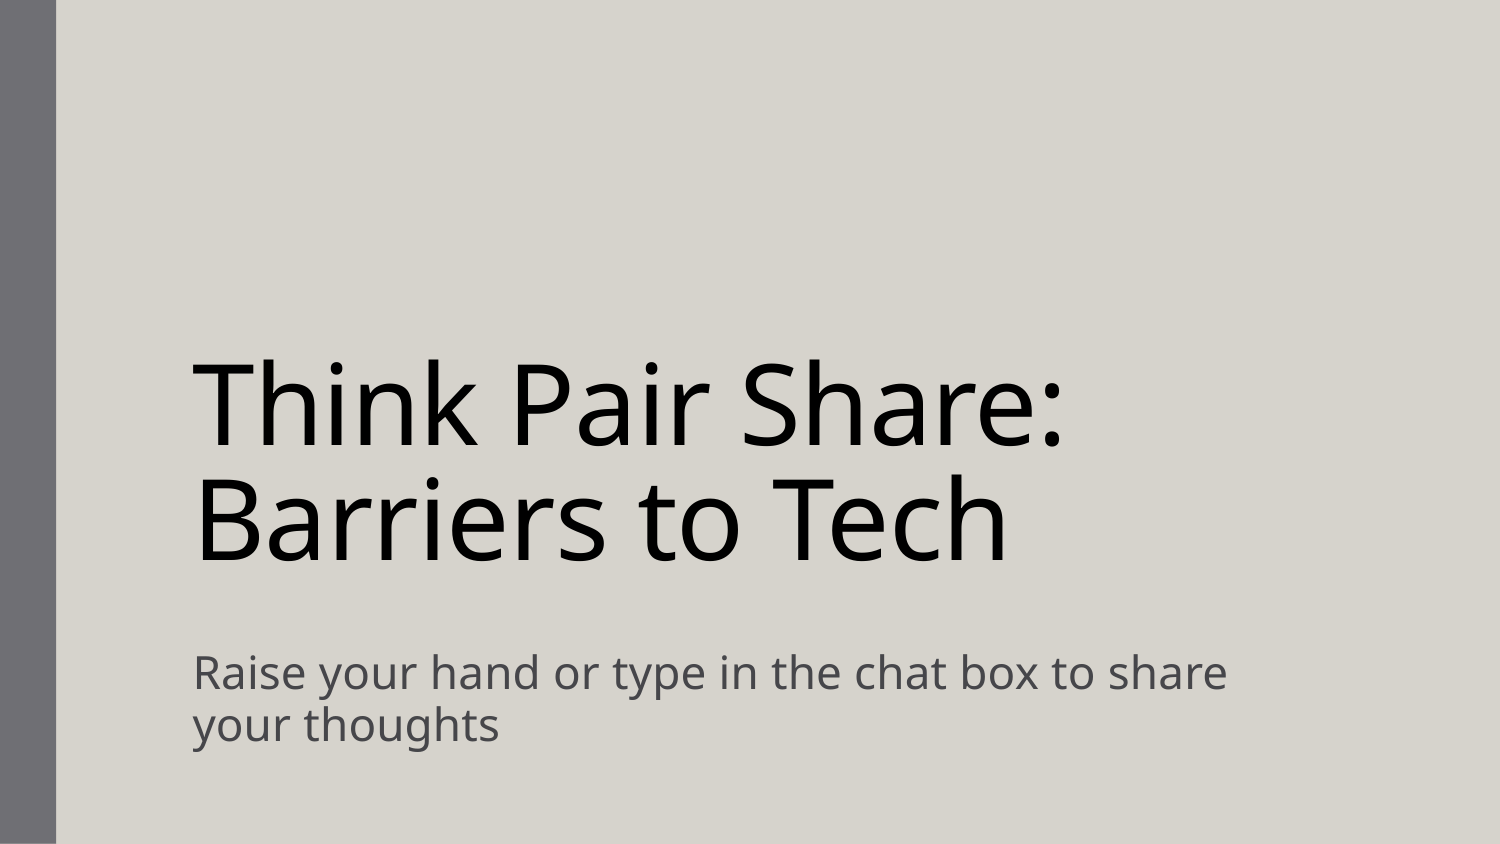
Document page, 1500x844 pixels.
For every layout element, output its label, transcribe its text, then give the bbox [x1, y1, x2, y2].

subtitle Raise your hand or type in the chat box to share your thoughts [177, 640, 1292, 799]
text_box [0, 0, 57, 844]
title Think Pair Share: Barriers to Tech [177, 93, 1292, 591]
text_box [57, 0, 1500, 844]
